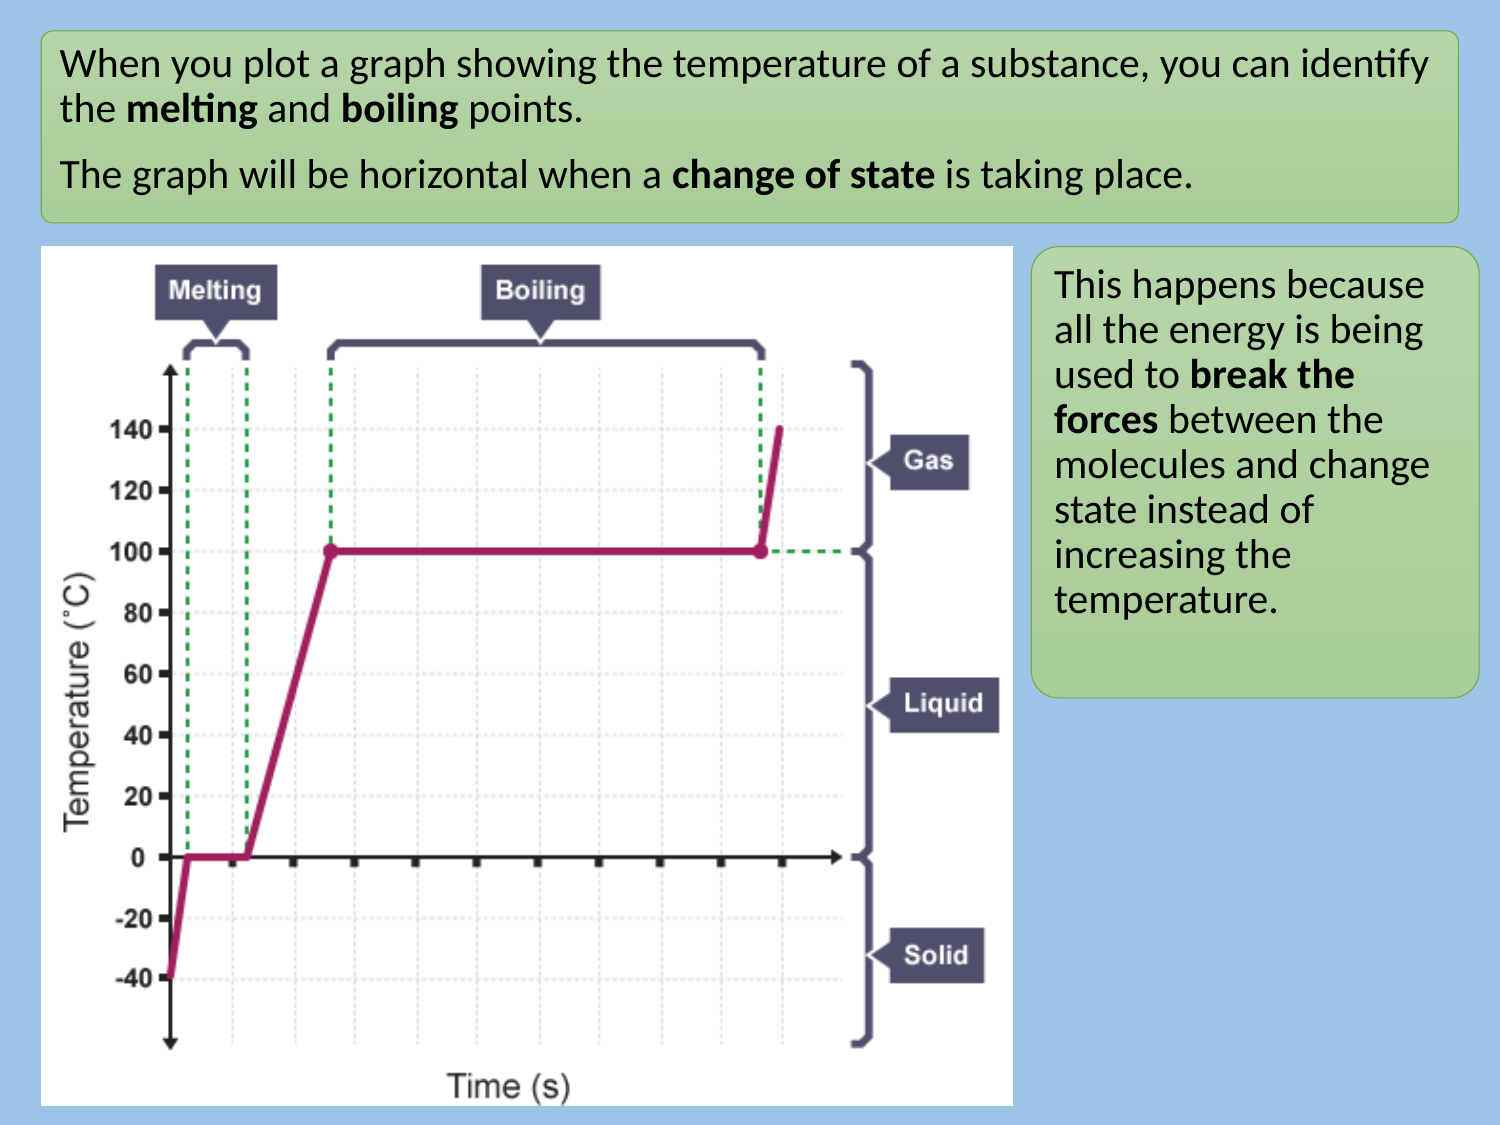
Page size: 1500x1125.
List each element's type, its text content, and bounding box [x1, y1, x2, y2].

text_box When you plot a graph showing the temperature of a substance, you can identify the melting and boiling points. The graph will be horizontal when a change of state is taking place. [40, 30, 1459, 224]
text_box This happens because all the energy is being used to break the forces between the molecules and change state instead of increasing the temperature. [1030, 246, 1480, 699]
picture [41, 246, 1013, 1106]
